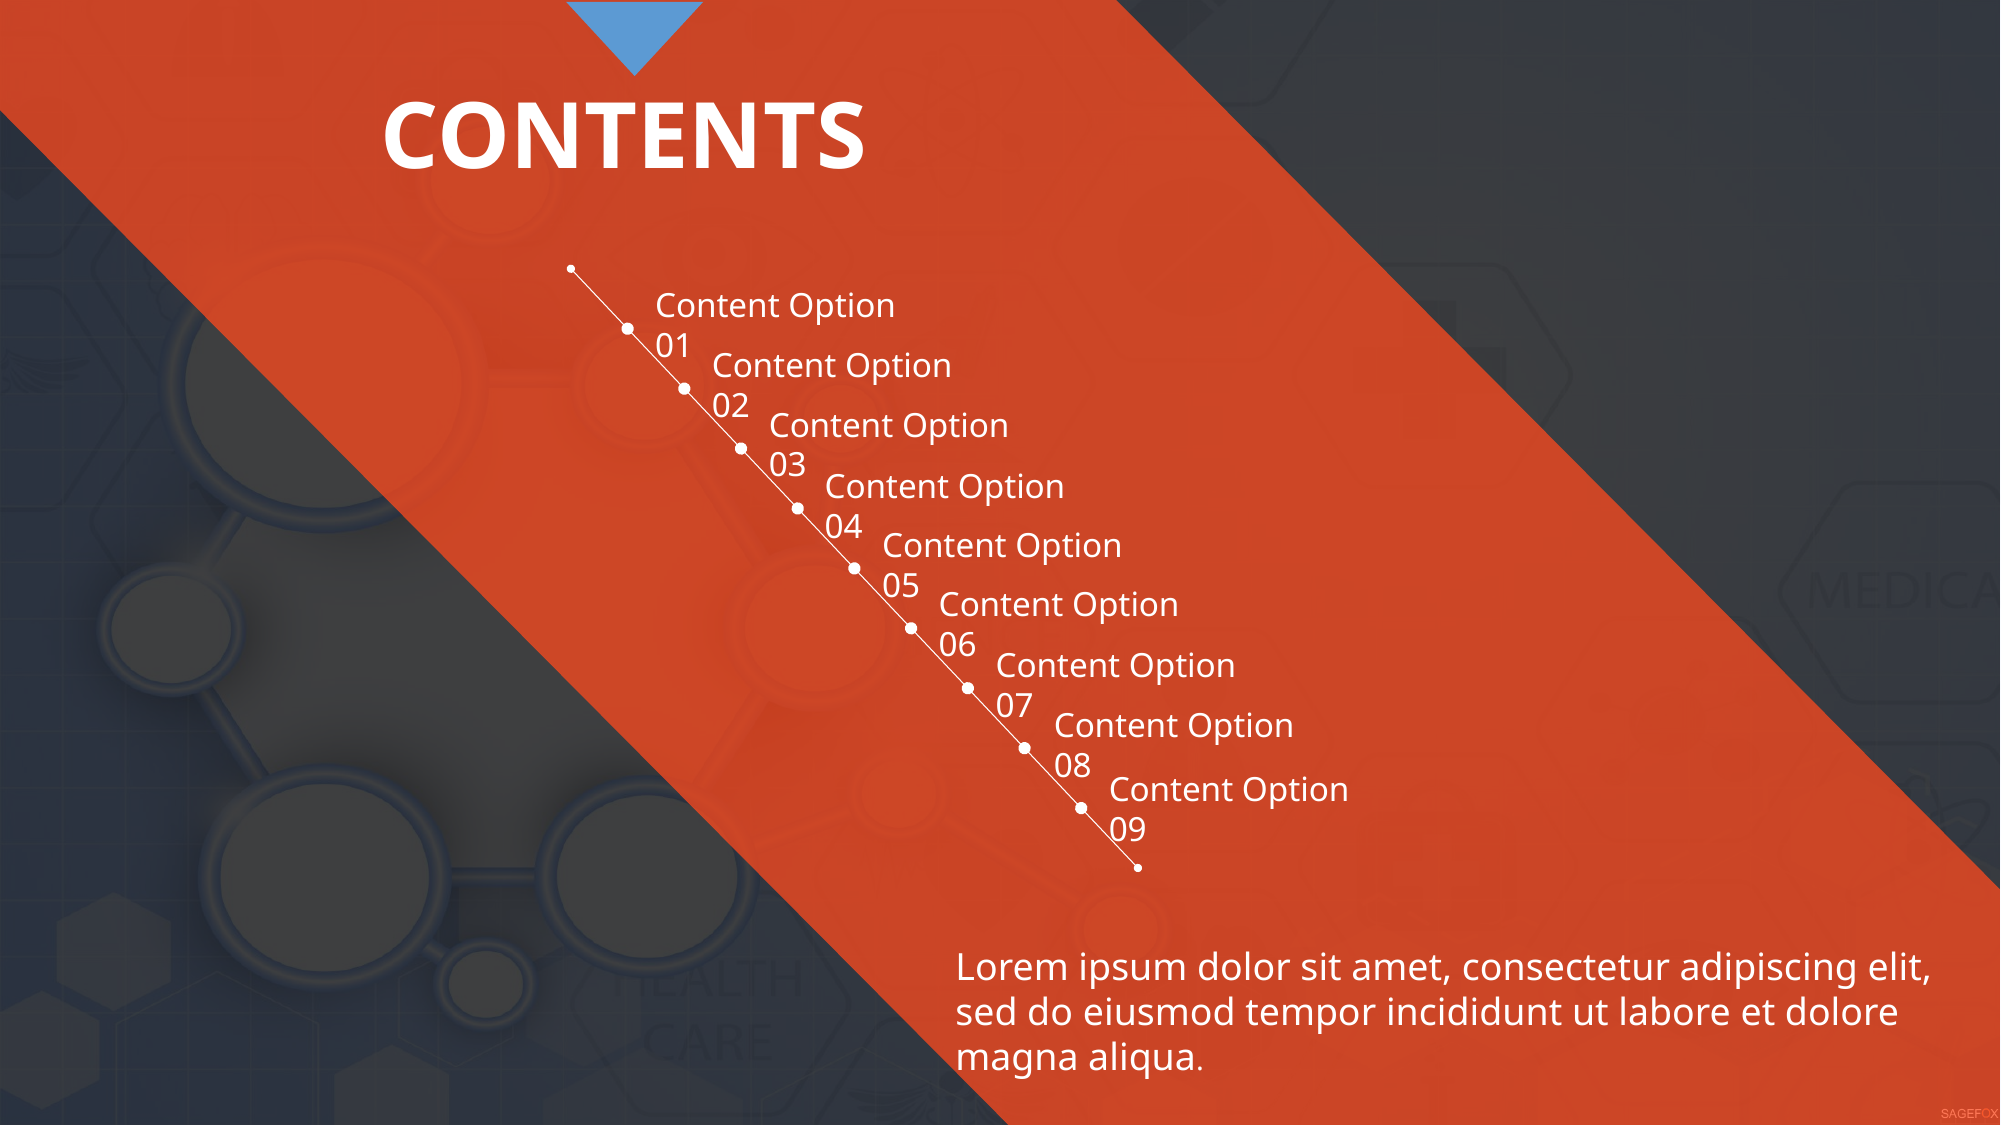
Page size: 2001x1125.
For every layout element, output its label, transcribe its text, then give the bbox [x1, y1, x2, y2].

text_box Content Option 02 [697, 336, 998, 432]
text_box Lorem ipsum dolor sit amet, consectetur adipiscing elit, sed do eiusmod tempor incididunt ut labore et dolore magna aliqua. [940, 935, 2000, 1085]
text_box Content Option 04 [809, 458, 1110, 553]
text_box Content Option 03 [753, 396, 1054, 491]
text_box CONTENTS [324, 69, 924, 194]
text_box Content Option 01 [640, 277, 941, 372]
text_box [967, 1085, 2000, 1125]
text_box Content Option 06 [924, 576, 1224, 671]
text_box Content Option 08 [1038, 696, 1339, 792]
text_box Content Option 07 [980, 636, 1281, 732]
text_box [0, 0, 2000, 1058]
text_box Content Option 05 [867, 517, 1168, 612]
text_box [563, 0, 706, 78]
text_box Content Option 09 [1093, 761, 1394, 856]
